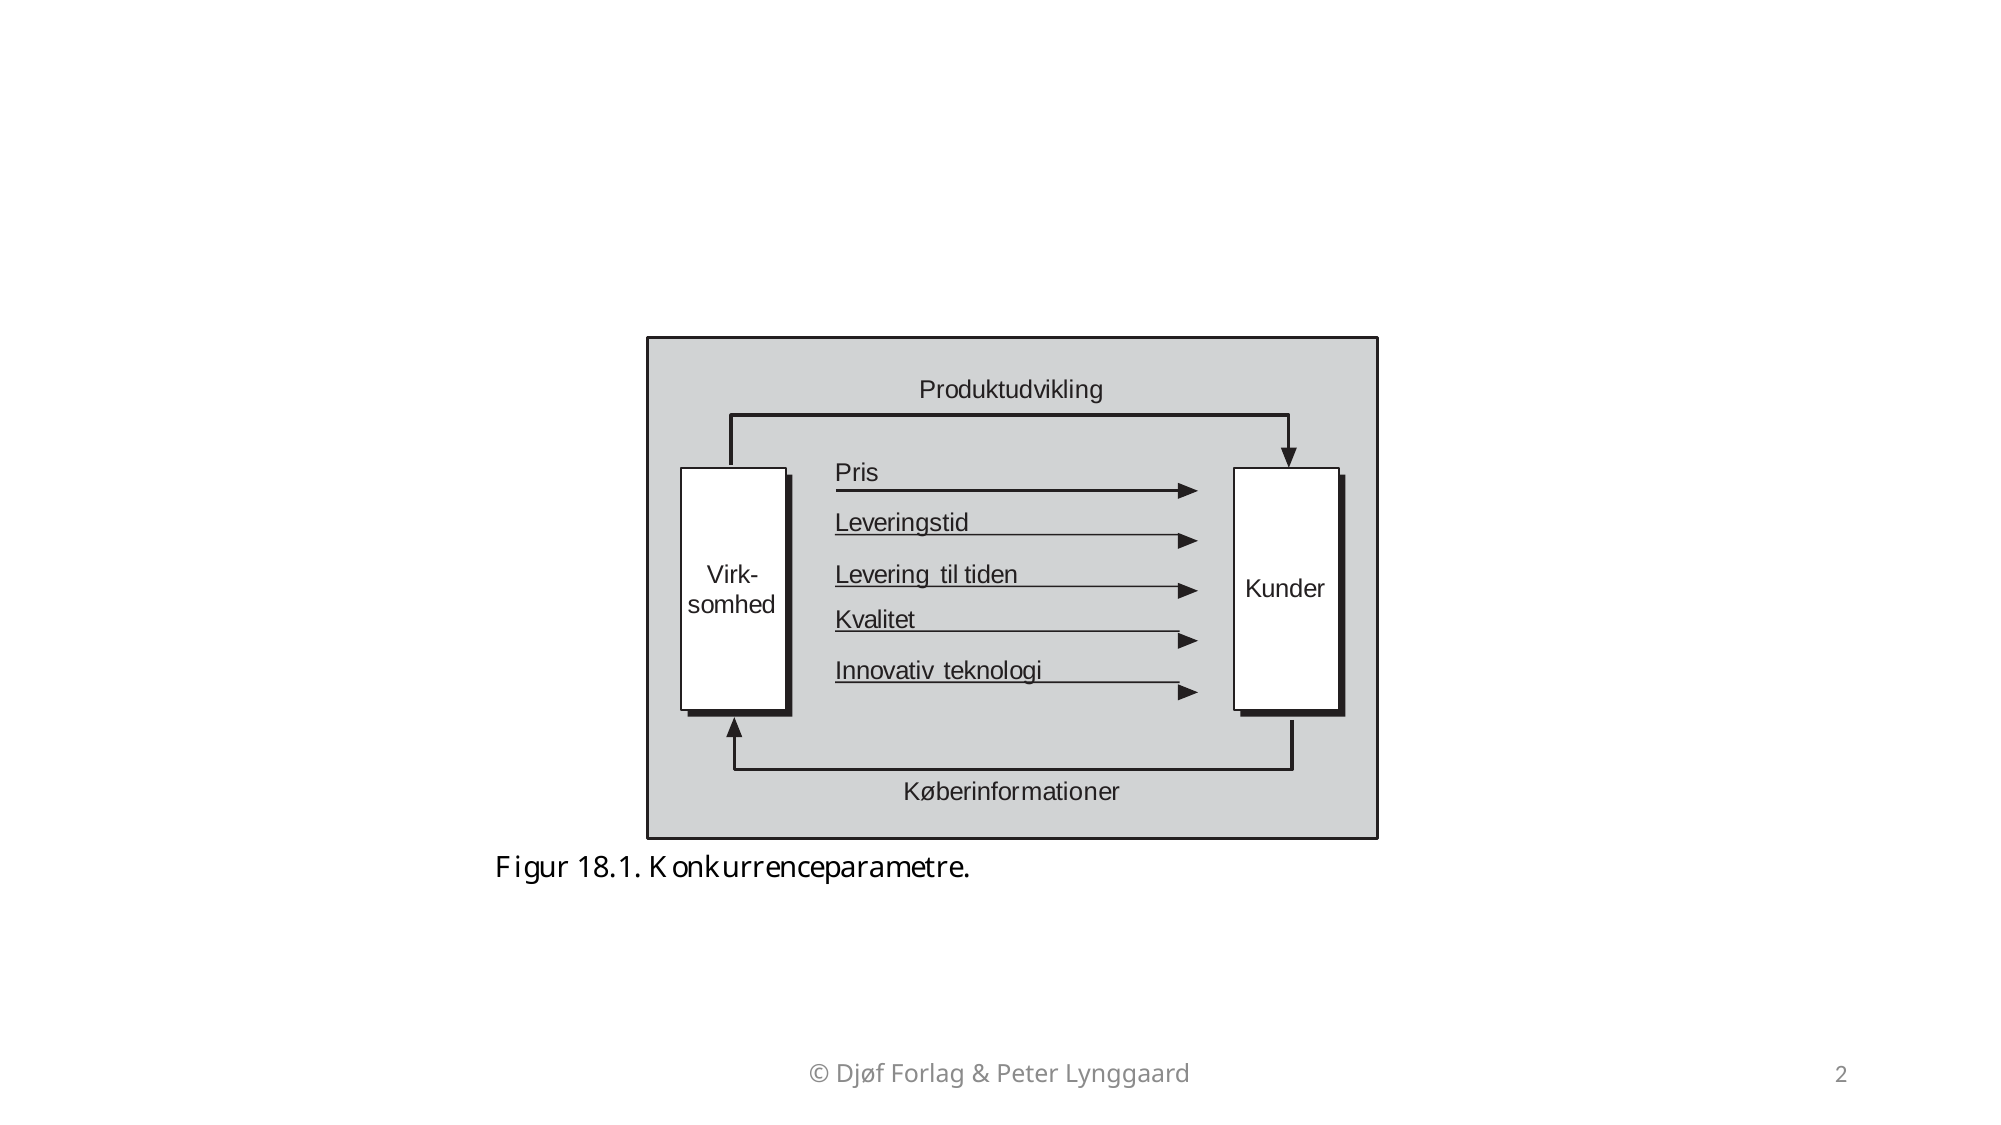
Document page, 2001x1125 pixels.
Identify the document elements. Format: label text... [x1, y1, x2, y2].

footer © Djøf Forlag & Peter Lynggaard [662, 1042, 1338, 1103]
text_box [437, 306, 1563, 943]
slide_number 2 [1412, 1042, 1863, 1103]
